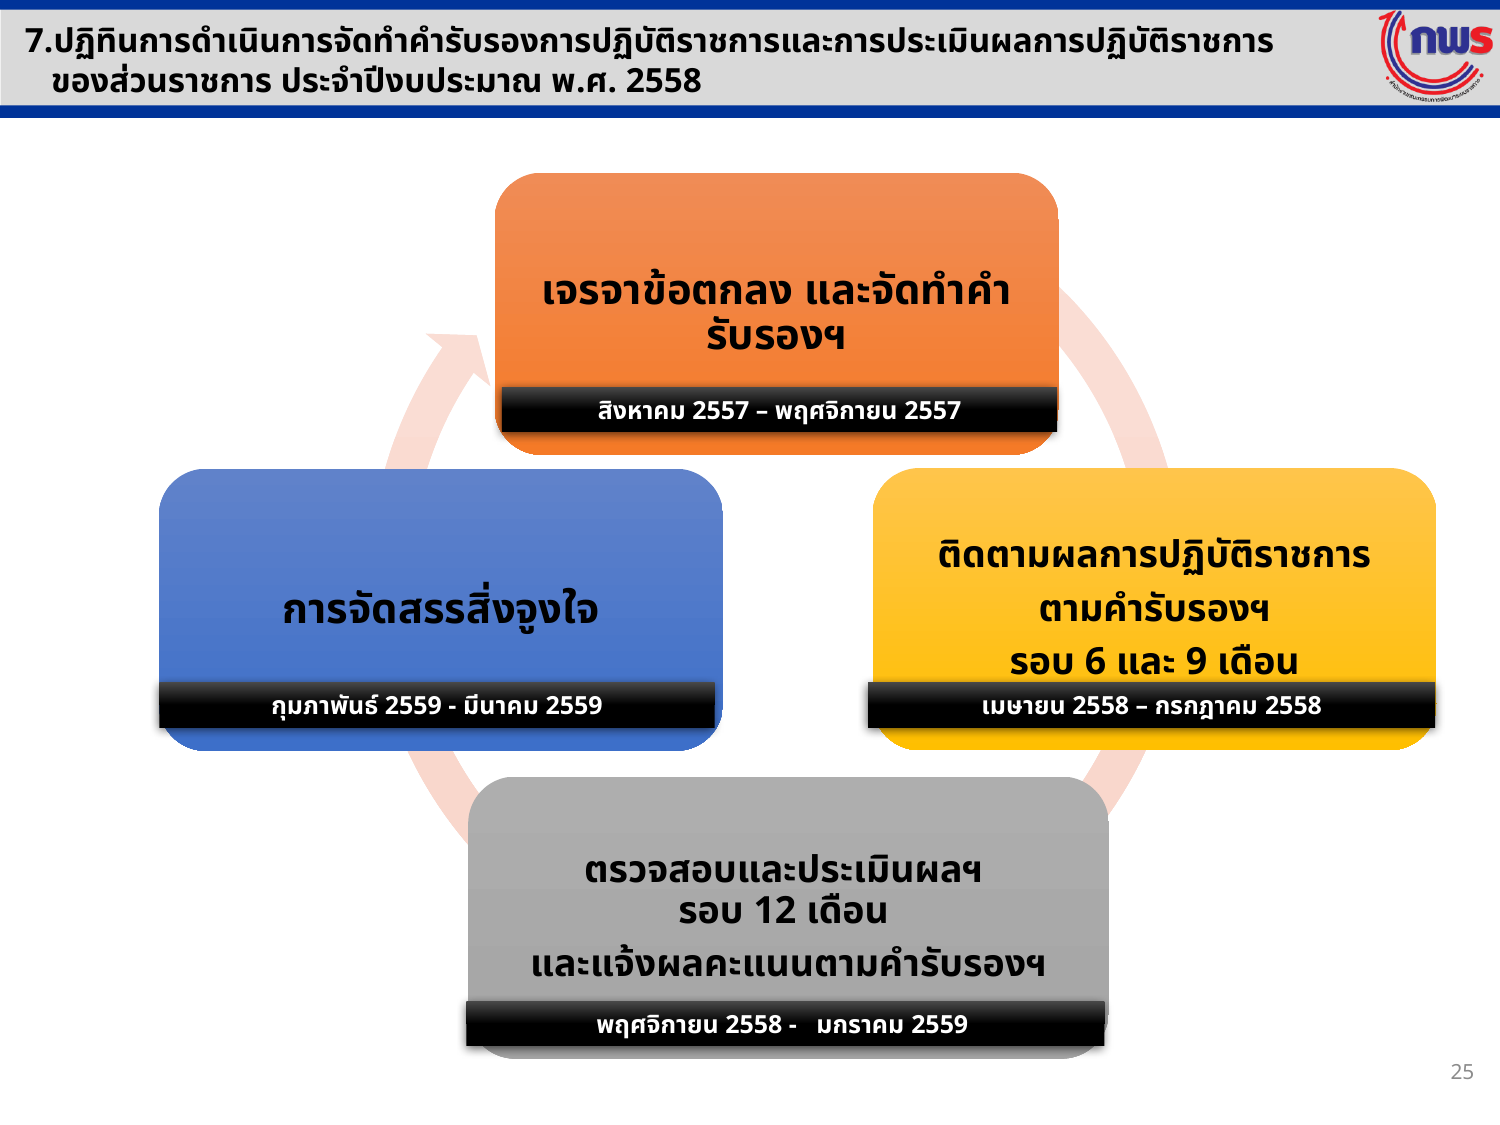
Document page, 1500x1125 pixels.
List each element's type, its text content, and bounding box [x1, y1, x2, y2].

picture [1373, 4, 1495, 106]
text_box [64, 160, 1471, 1059]
text_box 7.ปฏิทินการดำเนินการจัดทำคำรับรองการปฏิบัติราชการและการประเมินผลการปฏิบัติราชการ ของส่วนราชการ ประจำปีงบประมาณ พ.ศ. 2558 [10, 11, 1461, 107]
slide_number 25 [1151, 1042, 1490, 1103]
